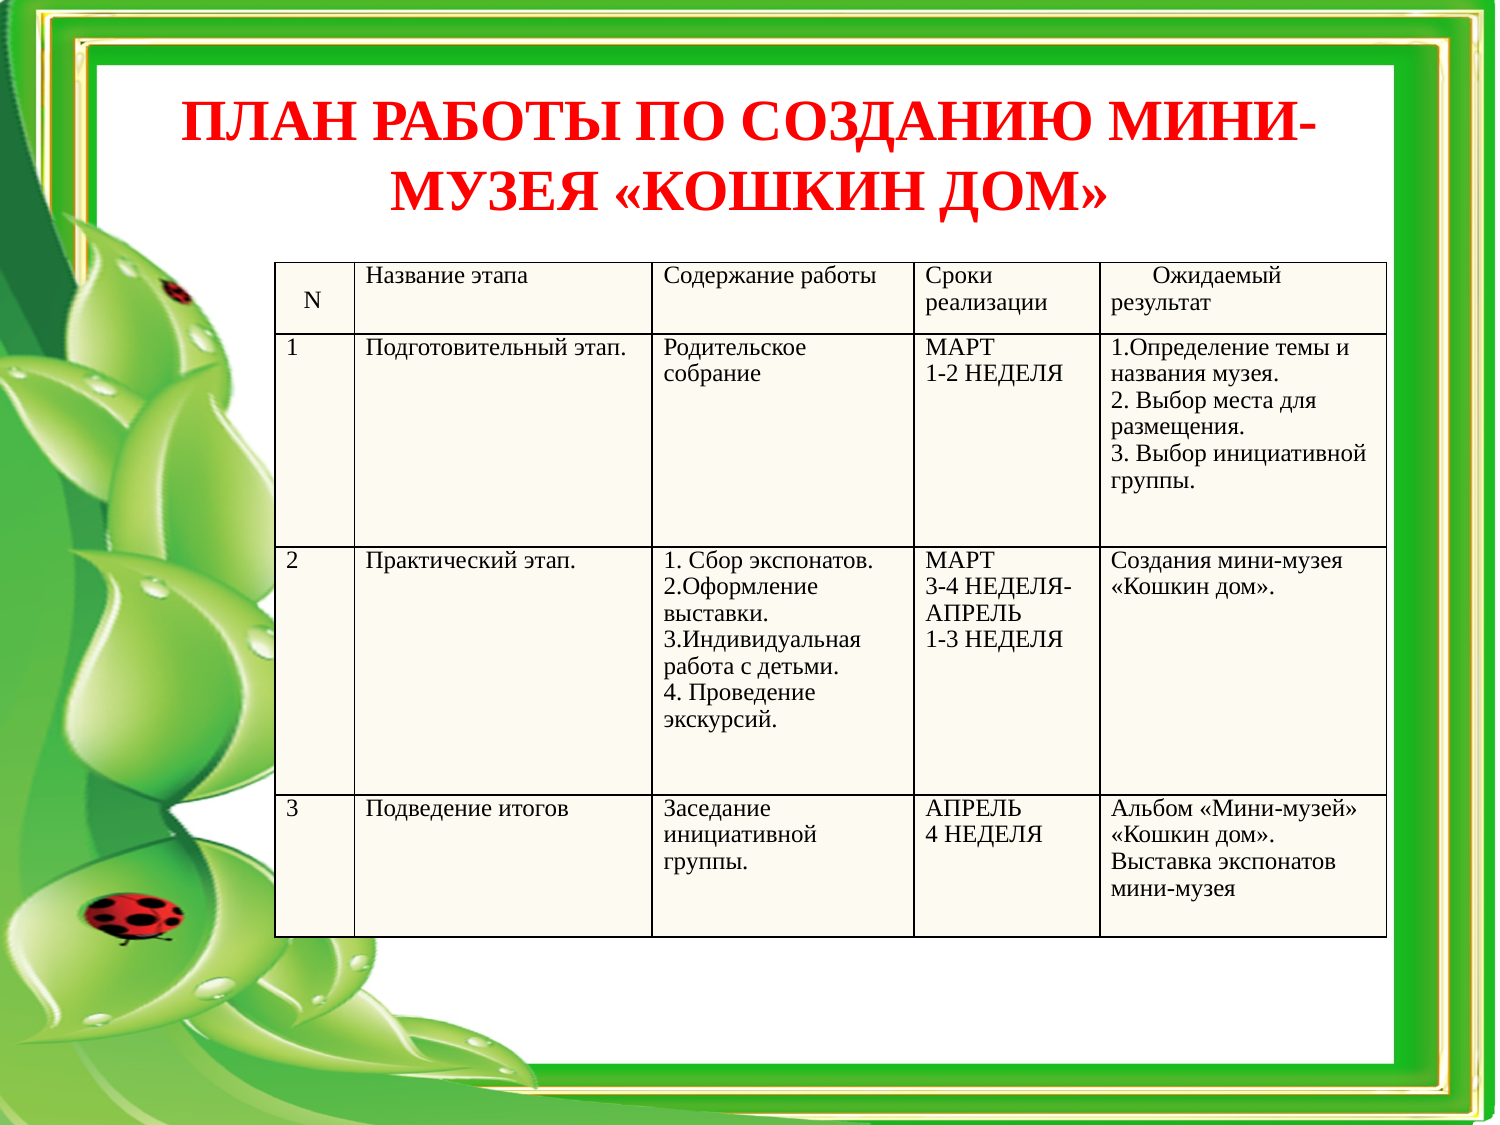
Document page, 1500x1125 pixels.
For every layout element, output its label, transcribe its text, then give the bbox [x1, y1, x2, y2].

table_cell Родительское собрание [653, 335, 913, 546]
table_header Ожидаемый результат [1101, 263, 1386, 333]
table_cell Практический этап. [355, 548, 651, 794]
table_cell Подведение итогов [355, 796, 651, 936]
table_cell Подготовительный этап. [355, 335, 651, 546]
table_cell МАРТ 1-2 НЕДЕЛЯ [915, 335, 1099, 546]
table_cell Заседание инициативной группы. [653, 796, 913, 936]
table_header Название этапа [355, 263, 651, 333]
table_header N [276, 263, 354, 333]
table_header Сроки реализации [915, 263, 1099, 333]
table_cell 2 [276, 548, 354, 794]
table_cell Создания мини-музея «Кошкин дом». [1101, 548, 1386, 794]
table_header Содержание работы [653, 263, 913, 333]
table_cell 1.Определение темы и названия музея. 2. Выбор места для размещения. 3. Выбор инициативной группы. [1101, 335, 1386, 546]
table_cell 3 [276, 796, 354, 936]
table_cell 1. Сбор экспонатов. 2.Оформление выставки. 3.Индивидуальная работа с детьми. 4. Проведение экскурсий. [653, 548, 913, 794]
table_cell Альбом «Мини-музей» «Кошкин дом». Выставка экспонатов мини-музея [1101, 796, 1386, 936]
table_cell МАРТ 3-4 НЕДЕЛЯ-АПРЕЛЬ 1-3 НЕДЕЛЯ [915, 548, 1099, 794]
picture [0, 0, 1500, 1125]
table_cell АПРЕЛЬ 4 НЕДЕЛЯ [915, 796, 1099, 936]
table_cell 1 [276, 335, 354, 546]
text_box ПЛАН РАБОТЫ ПО СОЗДАНИЮ МИНИ-МУЗЕЯ «КОШКИН ДОМ» [125, 74, 1375, 230]
